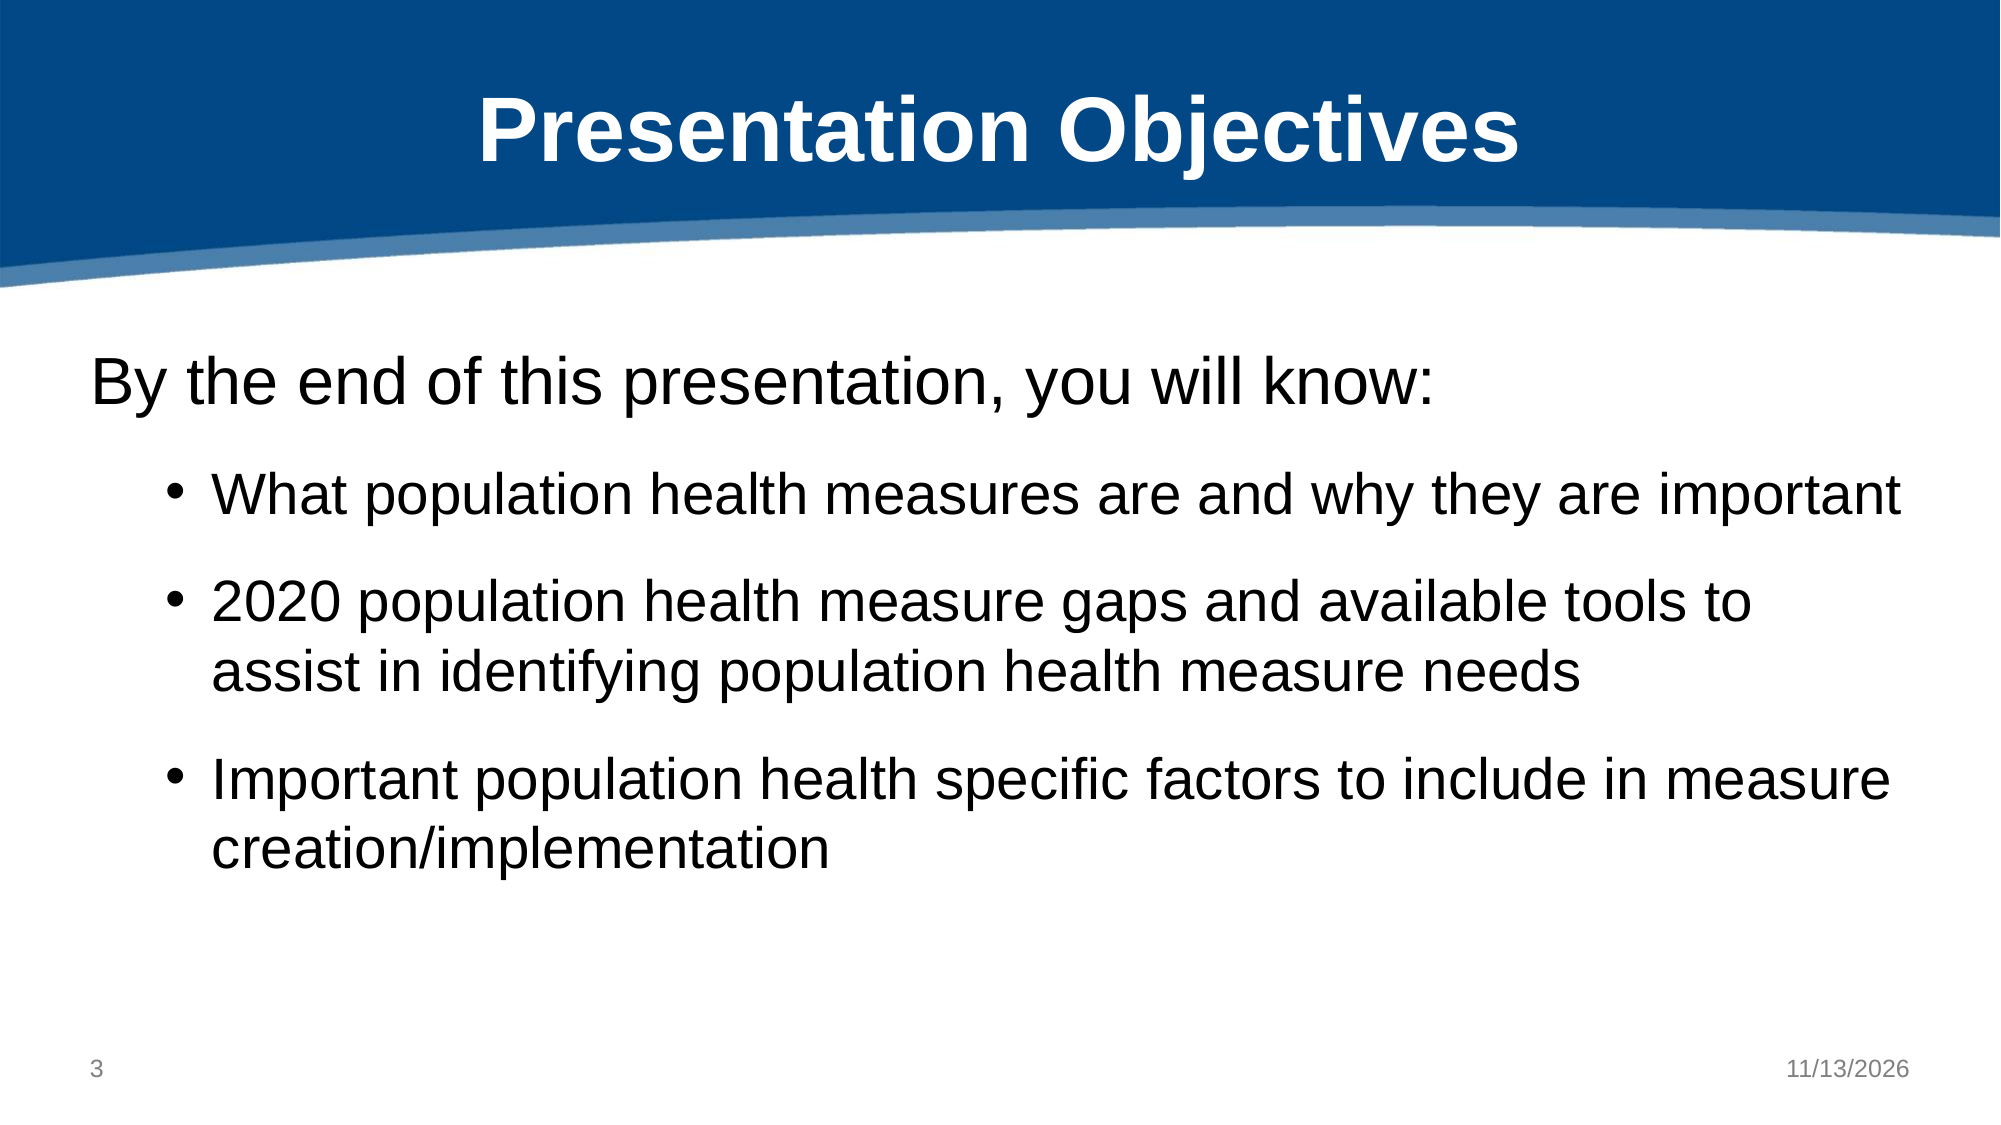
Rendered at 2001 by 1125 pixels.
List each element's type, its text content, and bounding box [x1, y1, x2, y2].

title Presentation Objectives [75, 12, 1925, 238]
slide_number 3 [75, 1037, 300, 1098]
picture [0, 0, 2000, 320]
list By the end of this presentation, you will know: What population health measures are and why they are important 2020 population health measure gaps and available tools to assist in identifying population health measure needs Important population health specific factors to include in measure creation/implementation [75, 330, 1925, 1081]
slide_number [1674, 1037, 1925, 1098]
